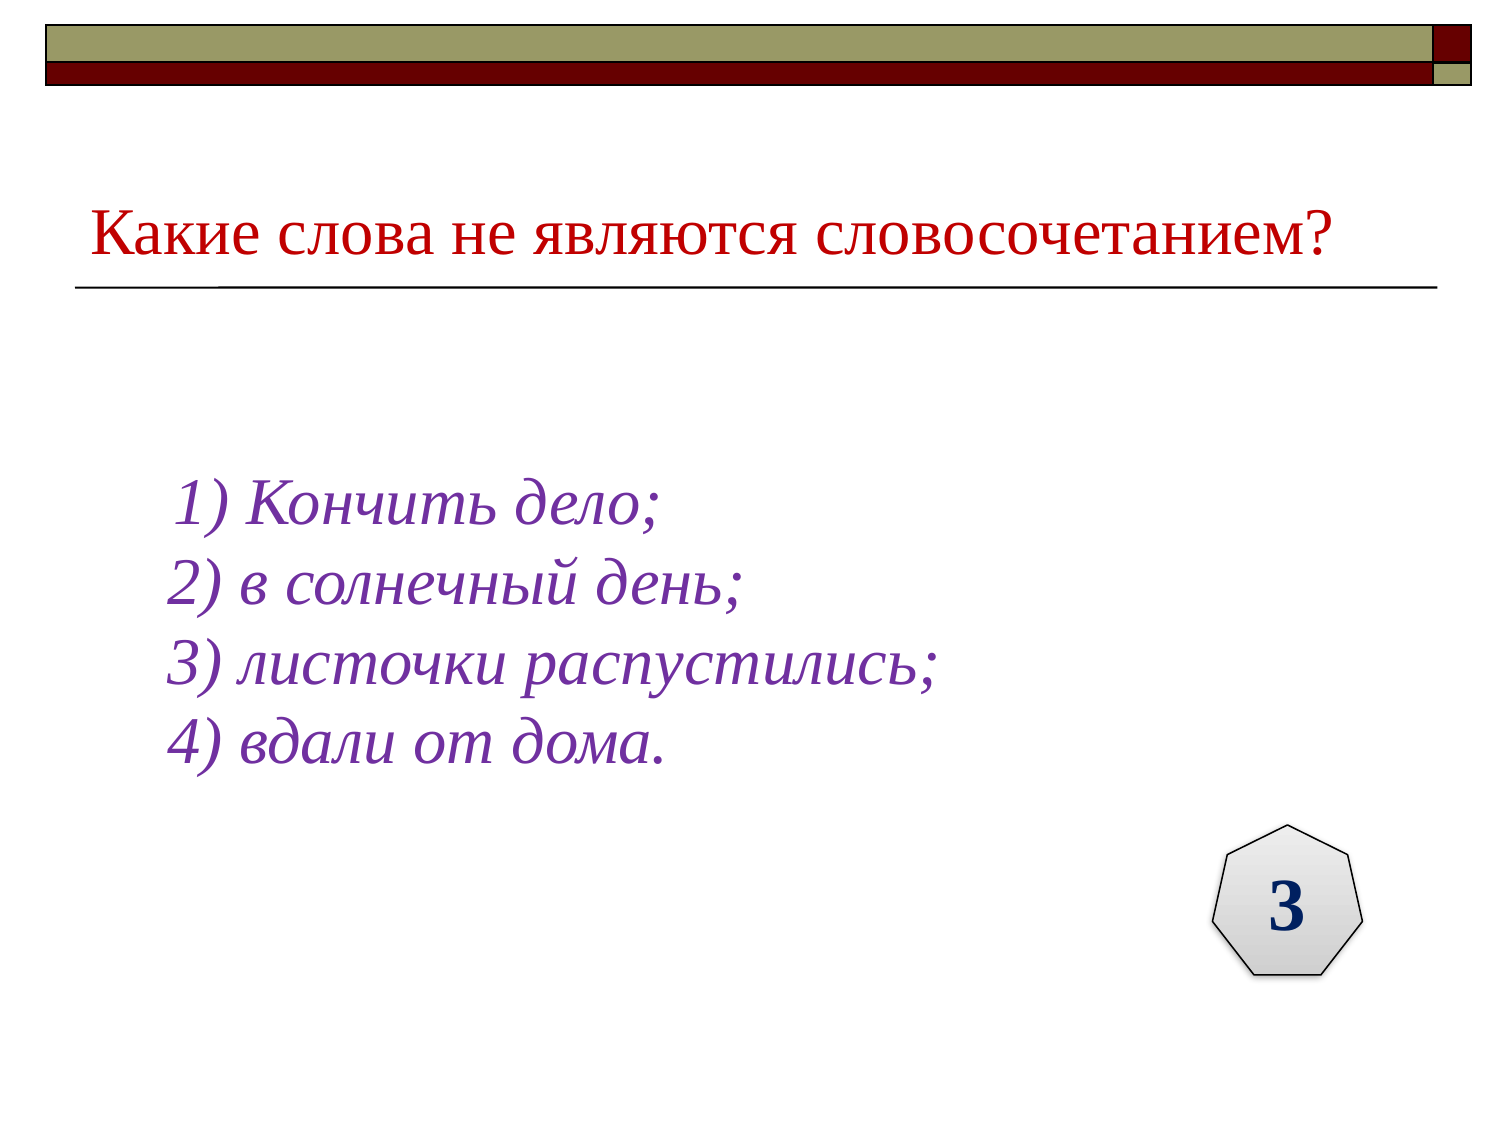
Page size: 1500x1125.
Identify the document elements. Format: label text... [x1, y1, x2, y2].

text_box 3 [1211, 824, 1364, 976]
list 1) Кончить дело; 2) в солнечный день; 3) листочки распустились; 4) вдали от дома. [74, 449, 1426, 1125]
title Какие слова не являются словосочетанием? [74, 87, 1426, 276]
